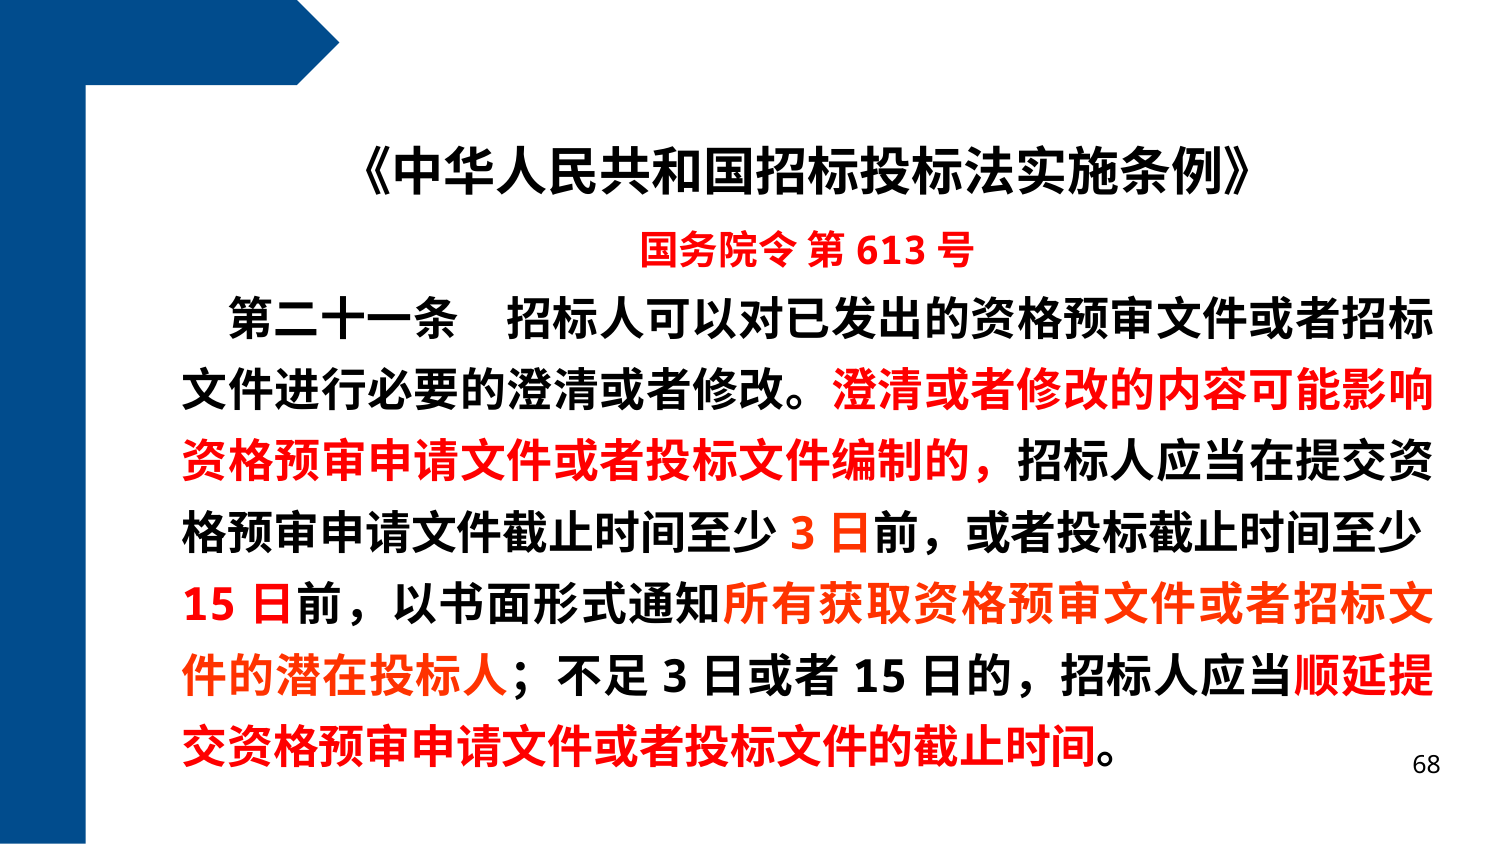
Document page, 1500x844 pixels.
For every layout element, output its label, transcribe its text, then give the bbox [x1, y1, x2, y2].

slide_number 68 [1343, 740, 1457, 814]
text_box 《中华人民共和国招标投标法实施条例》 国务院令 第613号 第二十一条 招标人可以对已发出的资格预审文件或者招标文件进行必要的澄清或者修改。澄清或者修改的内容可能影响资格预审申请文件或者投标文件编制的，招标人应当在提交资格预审申请文件截止时间至少3日前，或者投标截止时间至少15日前，以书面形式通知所有获取资格预审文件或者招标文件的潜在投标人；不足3日或者15日的，招标人应当顺延提交资格预审申请文件或者投标文件的截止时间。 [169, 114, 1446, 681]
